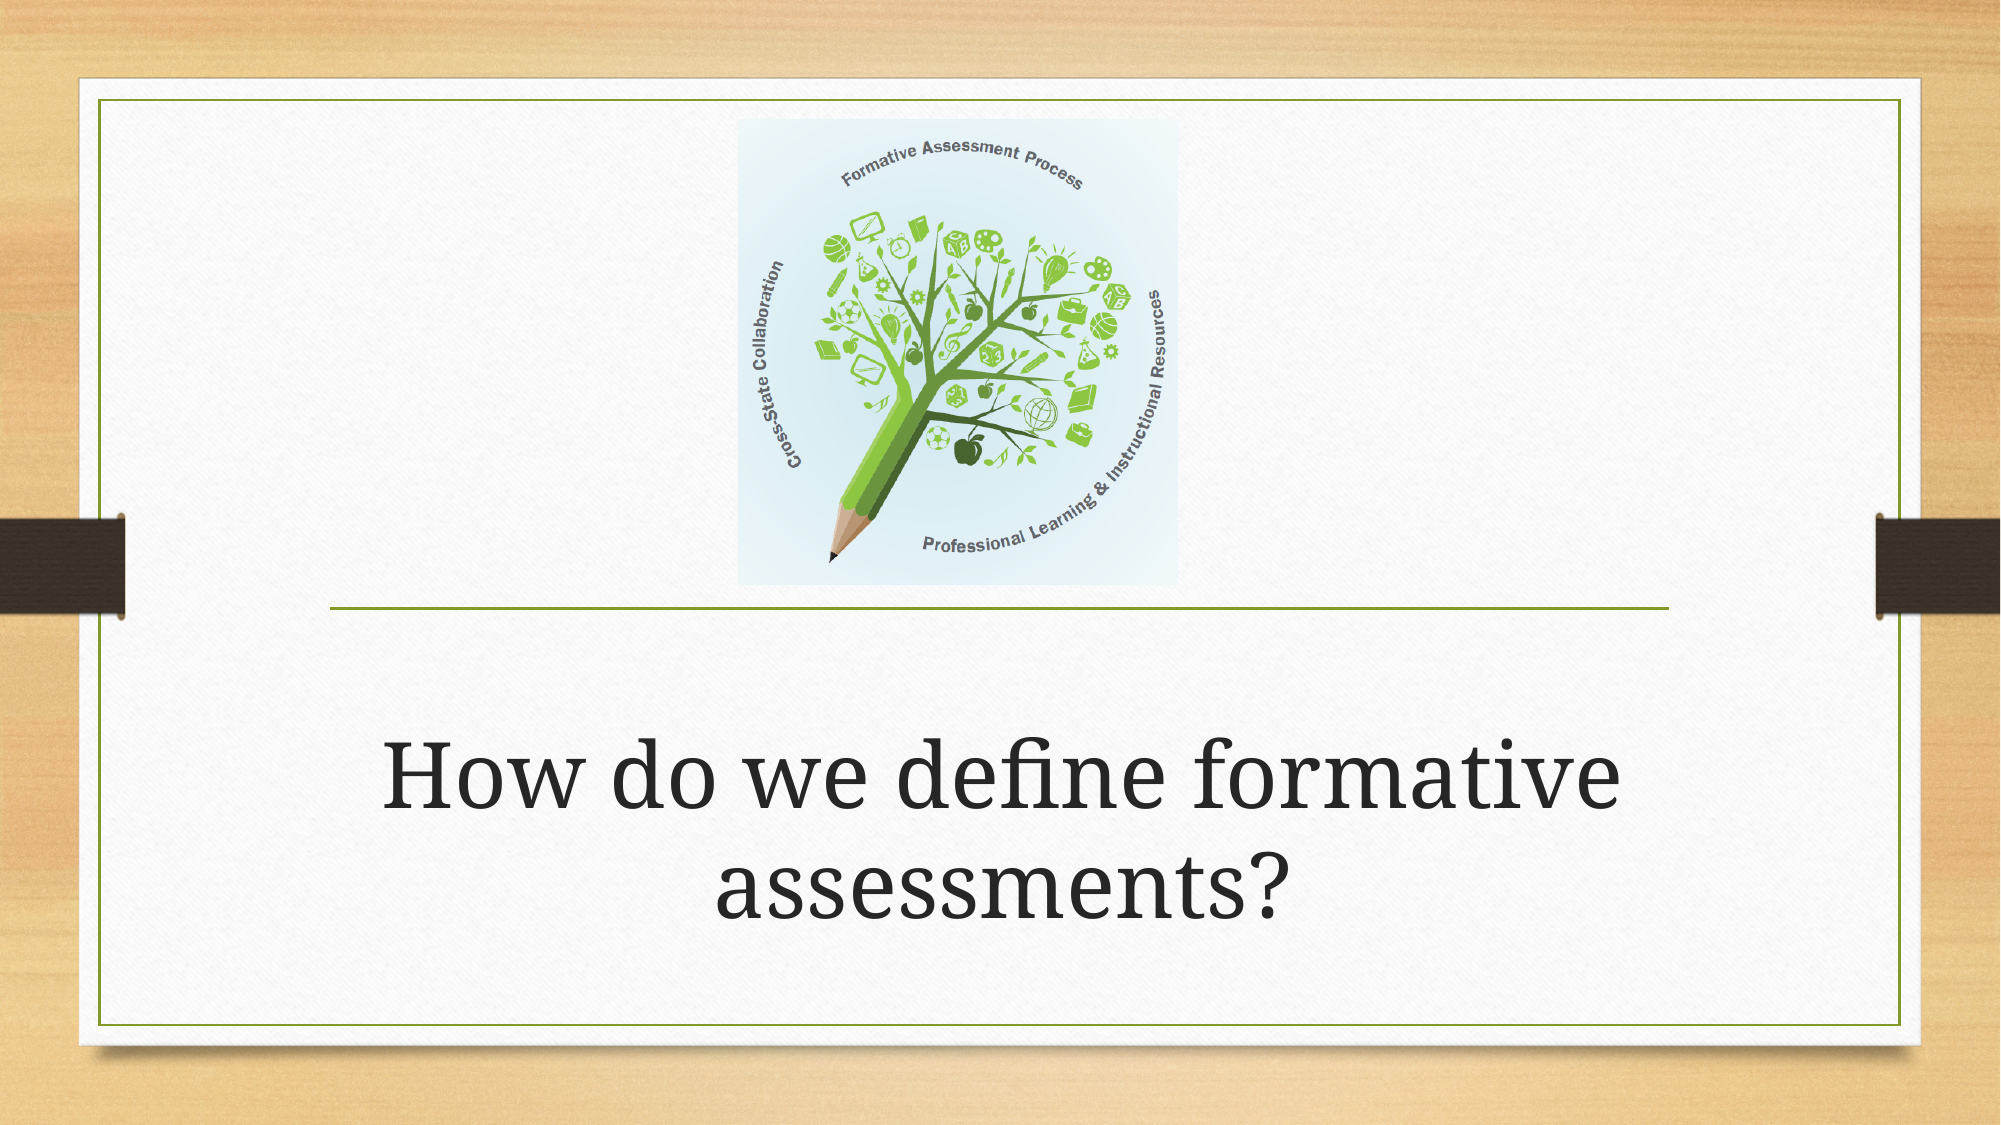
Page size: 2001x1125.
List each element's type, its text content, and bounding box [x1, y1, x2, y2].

picture [0, 0, 2001, 1125]
title How do we define formative assessments? [333, 645, 1673, 945]
